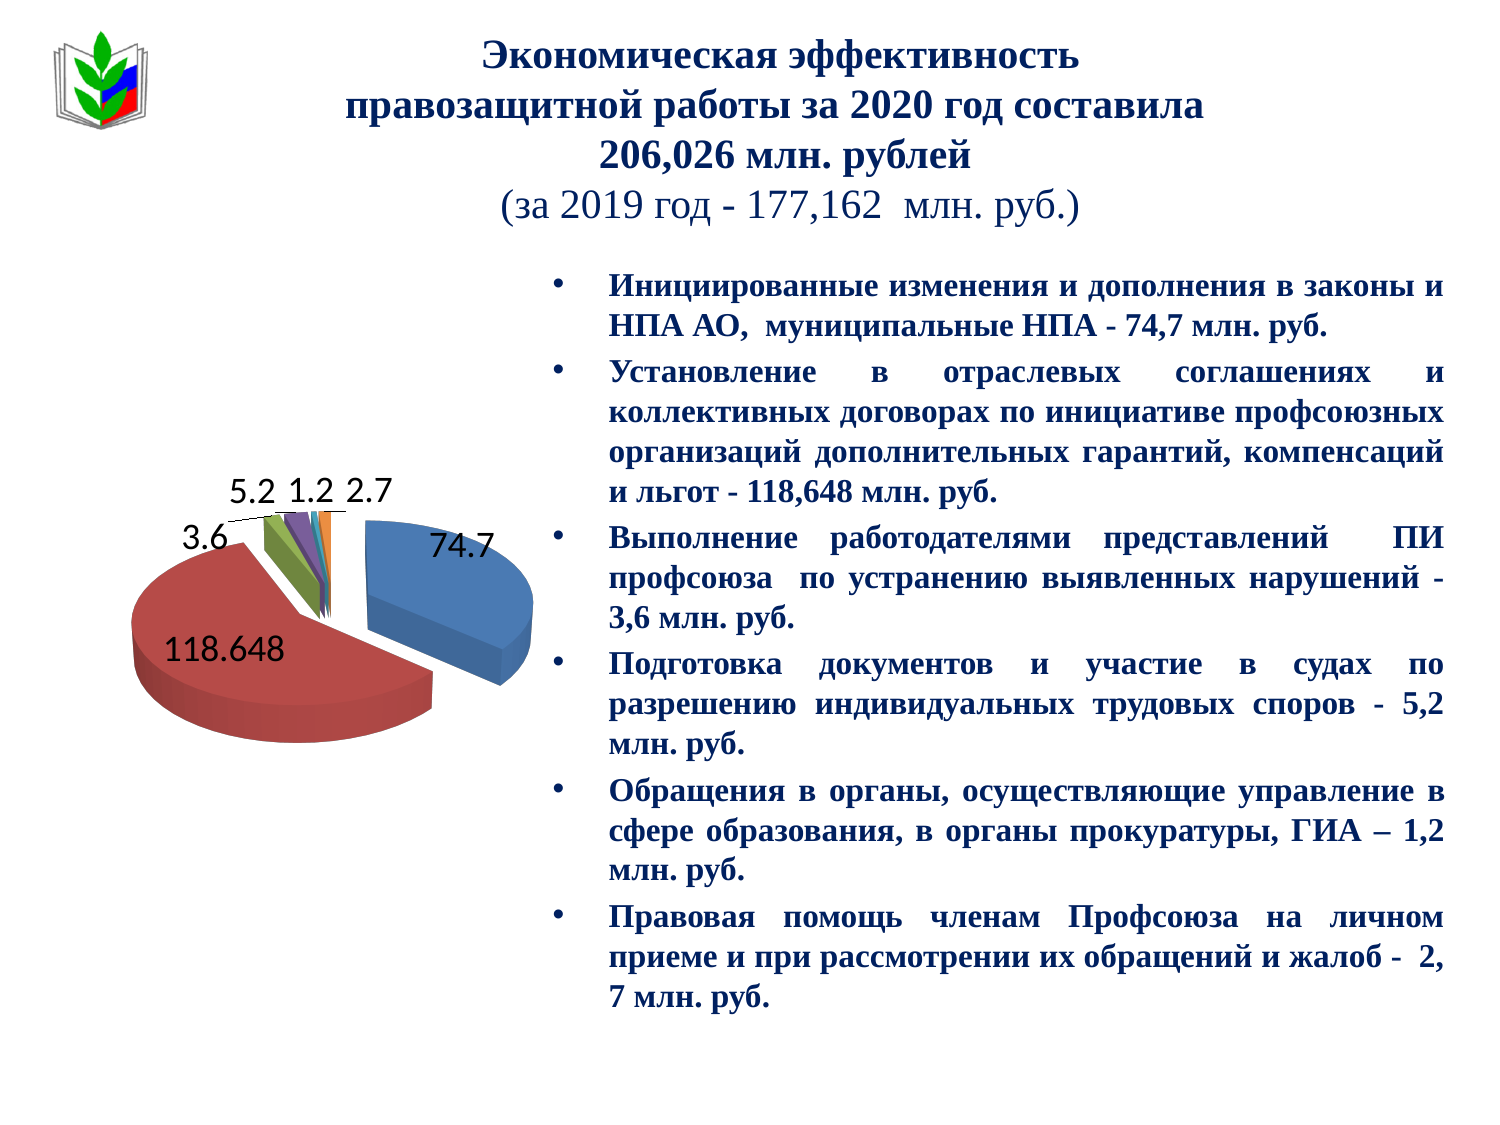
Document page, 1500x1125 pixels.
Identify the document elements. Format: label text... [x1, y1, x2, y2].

chart [0, 396, 573, 840]
text_box Экономическая эффективность правозащитной работы за 2020 год составила 206,026 млн. рублей (за 2019 год - 177,162 млн. руб.) [230, 19, 1341, 234]
list Инициированные изменения и дополнения в законы и НПА АО, муниципальные НПА - 74,7 млн. руб. Установление в отрас­левых соглашениях и коллективных договорах по инициативе профсоюзных организаций дополнительных гарантий, компенсаций и льгот - 118,648 млн. руб. Выполнение работодателями представлений ПИ профсоюза по устранению выявленных нарушений - 3,6 млн. руб. Подготовка документов и участие в судах по разрешению индивидуальных трудовых споров - 5,2 млн. руб. Обращения в органы, осуществляющие управ­ление в сфере образова­ния, в органы прокуратуры, ГИА – 1,2 млн. руб. Правовая помощь членам Профсоюза на личном приеме и при рассмотрении их обращений и жалоб - 2, 7 млн. руб. [537, 255, 1461, 1047]
picture [52, 30, 148, 131]
